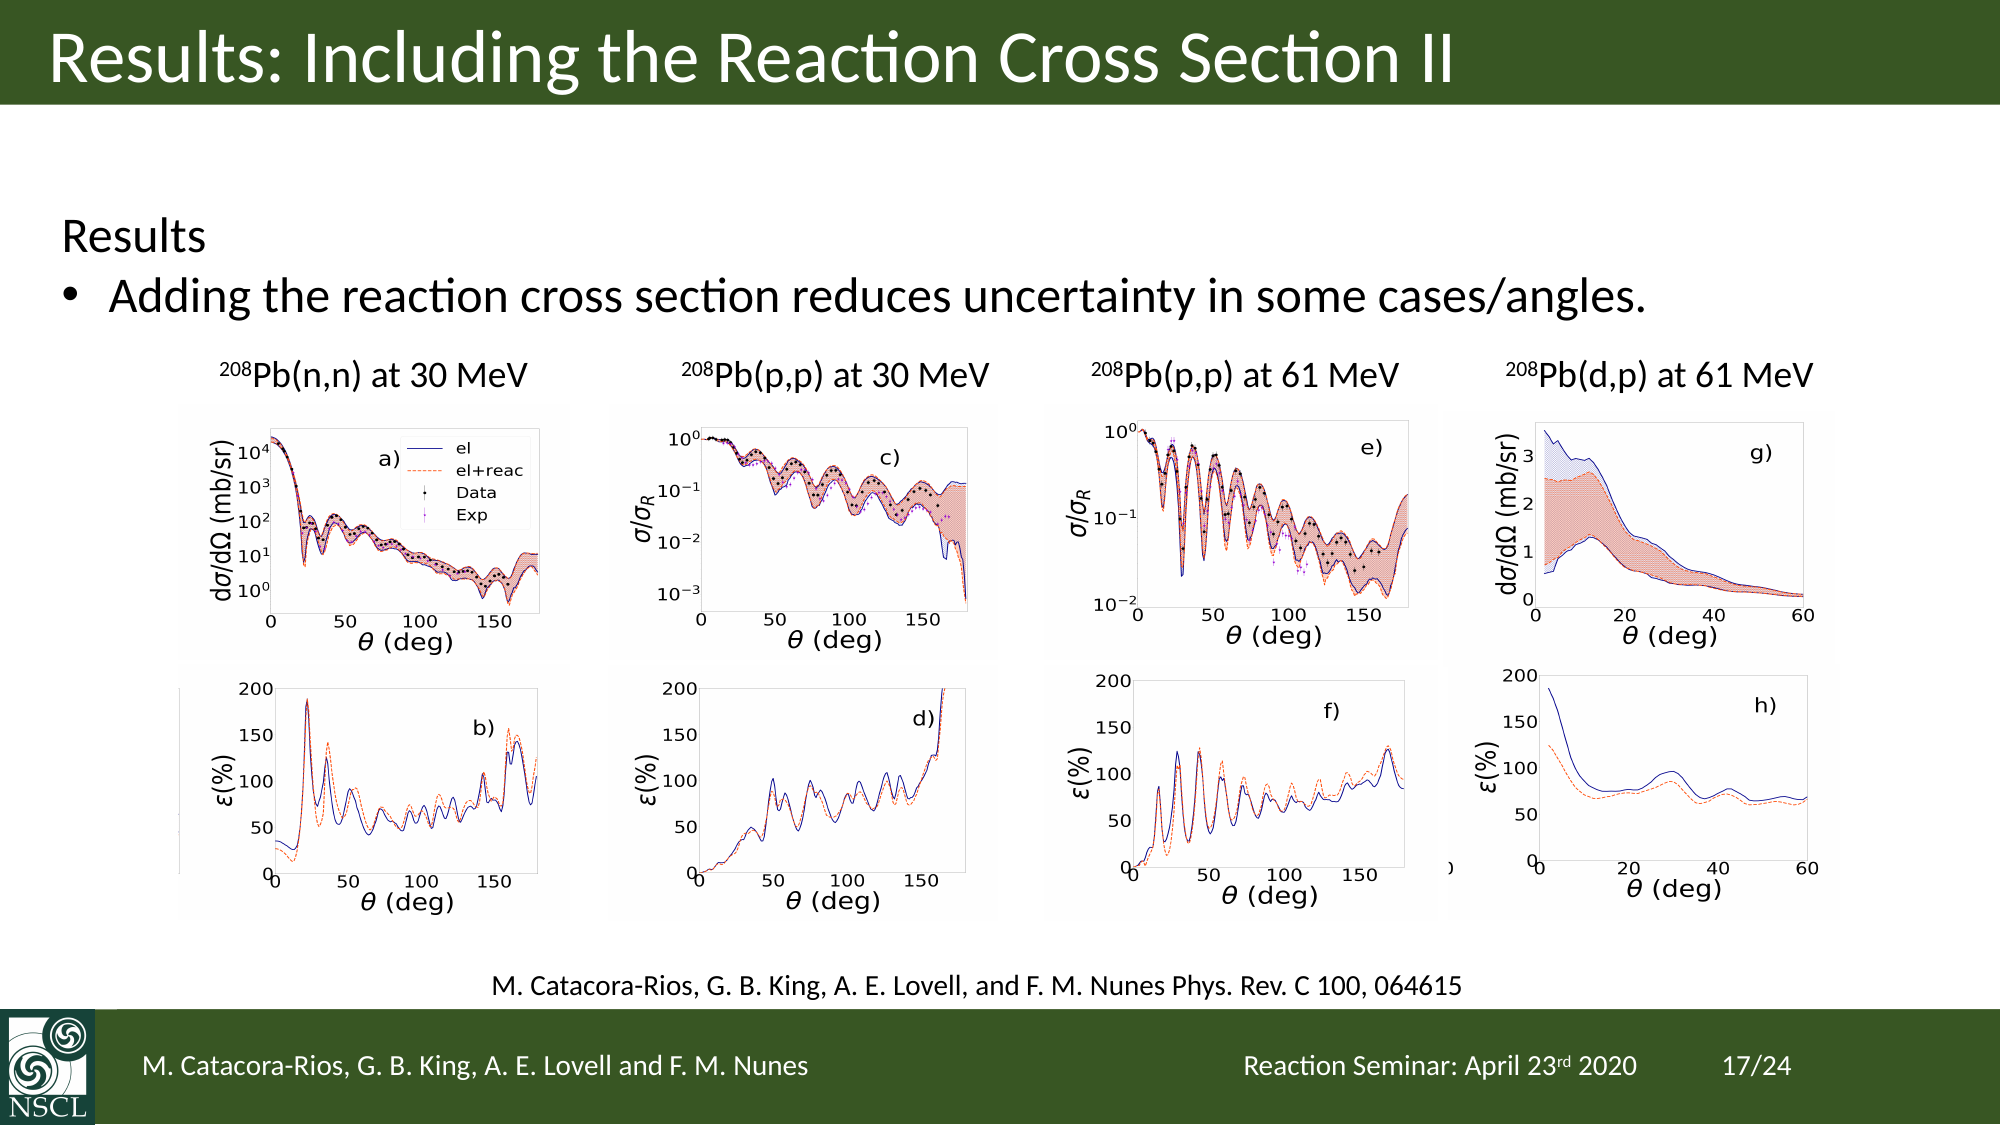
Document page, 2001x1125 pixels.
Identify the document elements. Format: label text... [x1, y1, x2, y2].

picture [608, 665, 998, 921]
text_box 208Pb(p,p) at 30 MeV [666, 342, 1005, 403]
picture [178, 404, 570, 660]
text_box M. Catacora-Rios, G. B. King, A. E. Lovell, and F. M. Nunes Phys. Rev. C 100, 064615 [476, 959, 1544, 1009]
text_box Results Adding the reaction cross section reduces uncertainty in some cases/angles. [46, 195, 1863, 331]
picture [1044, 404, 1438, 660]
picture [1044, 664, 1438, 921]
text_box 208Pb(n,n) at 30 MeV [204, 342, 543, 403]
picture [178, 664, 570, 920]
picture [609, 404, 998, 660]
text_box M. Catacora-Rios, G. B. King, A. E. Lovell and F. M. Nunes Reaction Seminar: April 23rd 2020 17/24 [117, 1009, 2000, 1124]
text_box 208Pb(d,p) at 61 MeV [1490, 342, 1830, 403]
text_box 208Pb(p,p) at 61 MeV [1076, 342, 1415, 403]
text_box Results: Including the Reaction Cross Section II [0, 0, 2000, 105]
picture [1443, 411, 1840, 920]
picture [0, 1008, 117, 1125]
